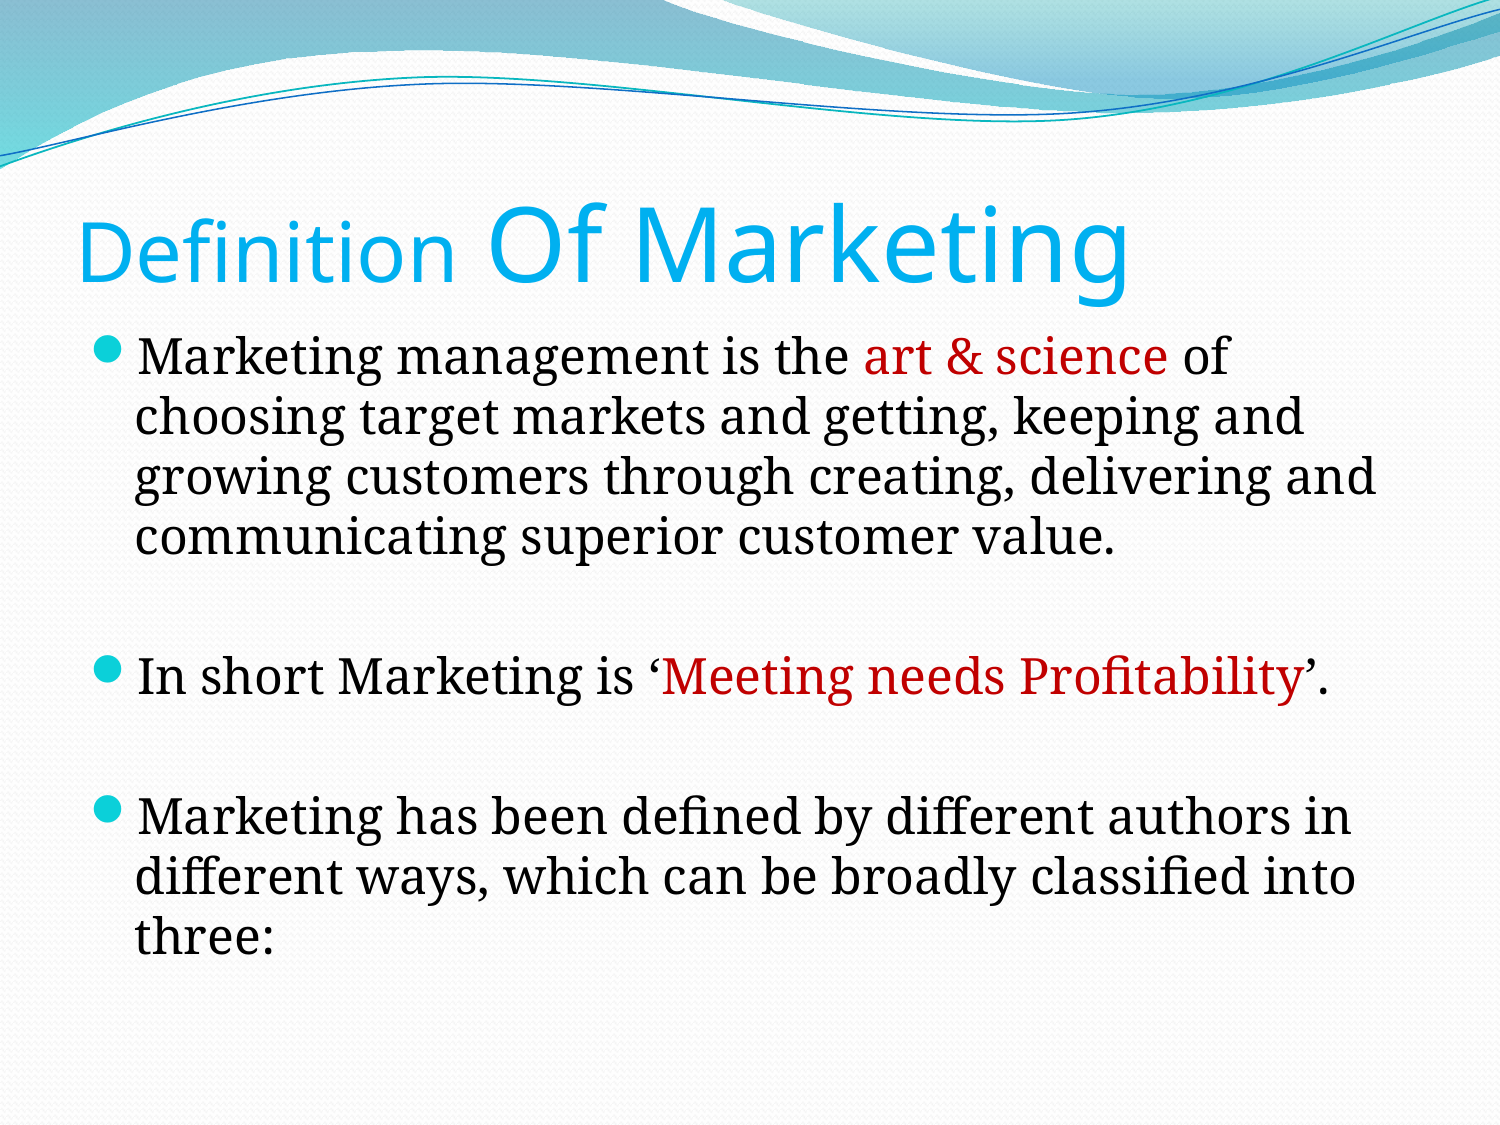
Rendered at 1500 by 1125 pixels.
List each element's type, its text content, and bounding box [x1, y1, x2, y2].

title Definition Of Marketing [75, 115, 1425, 303]
list Marketing management is the art & science of choosing target markets and getting, keeping and growing customers through creating, delivering and communicating superior customer value. In short Marketing is ‘Meeting needs Profitability’. Marketing has been defined by different authors in different ways, which can be broadly classified into three: [75, 317, 1425, 1038]
